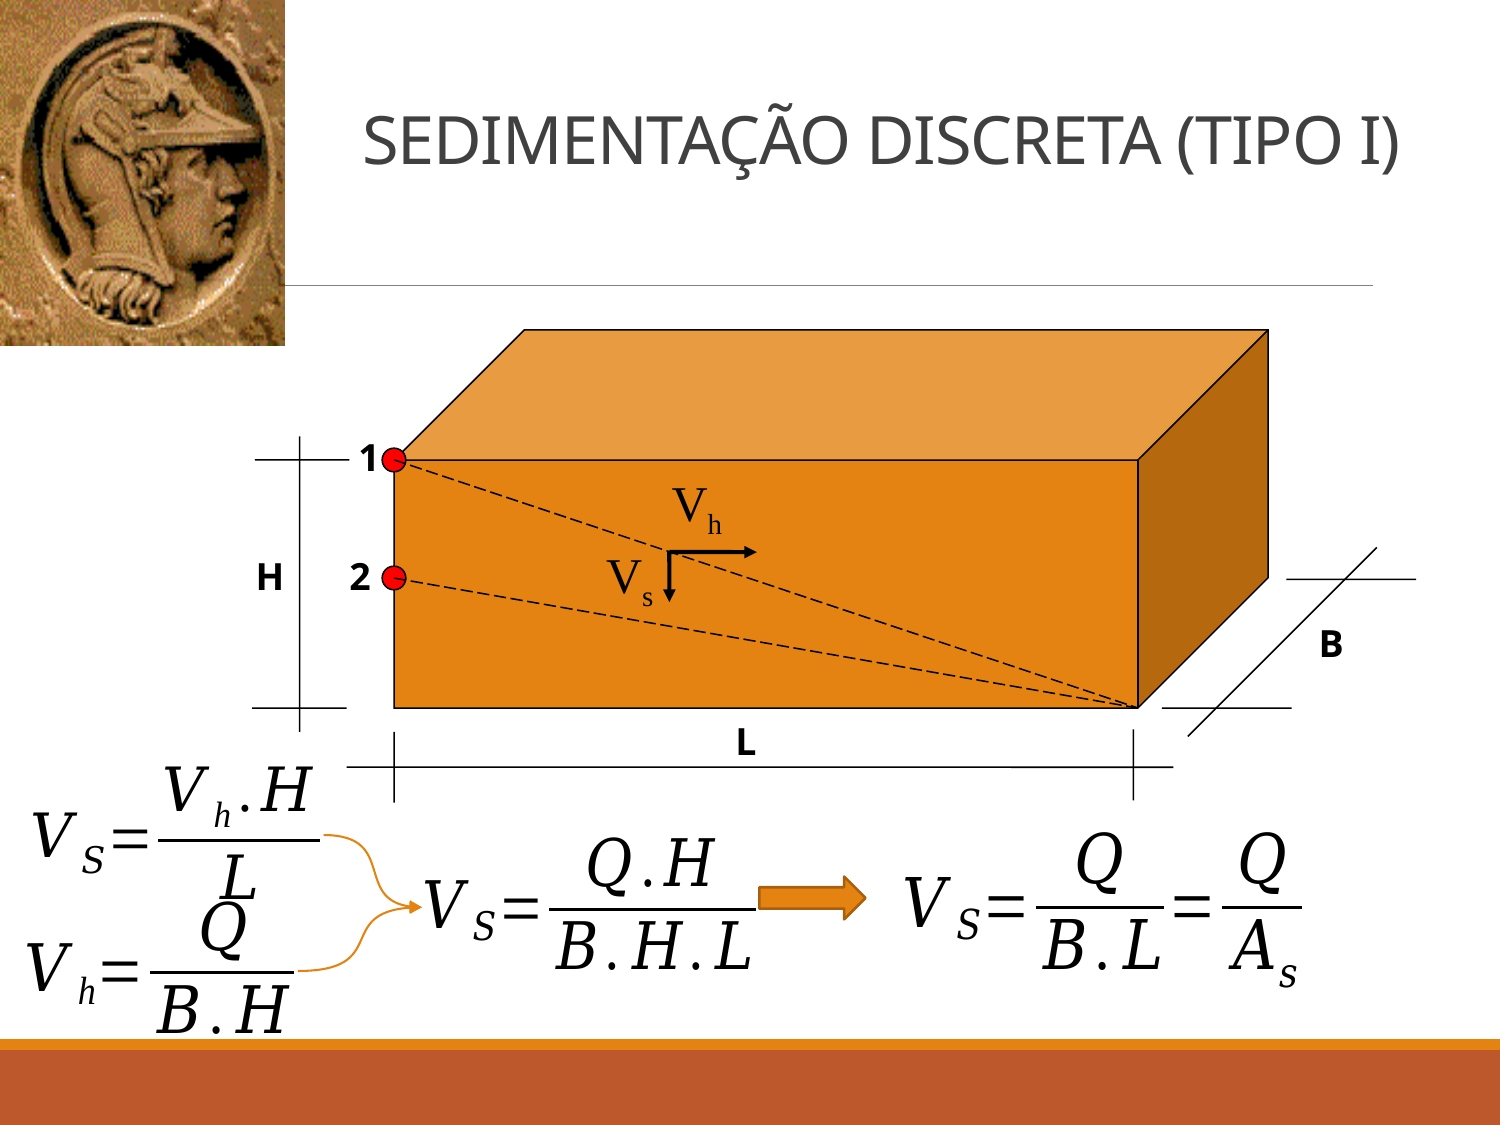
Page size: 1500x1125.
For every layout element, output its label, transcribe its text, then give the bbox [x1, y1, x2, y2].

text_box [297, 906, 423, 972]
title SEDIMENTAÇÃO DISCRETA (TIPO I) [297, 61, 1473, 186]
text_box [240, 329, 1417, 804]
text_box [323, 834, 423, 903]
picture [0, 0, 288, 351]
text_box [758, 875, 867, 921]
